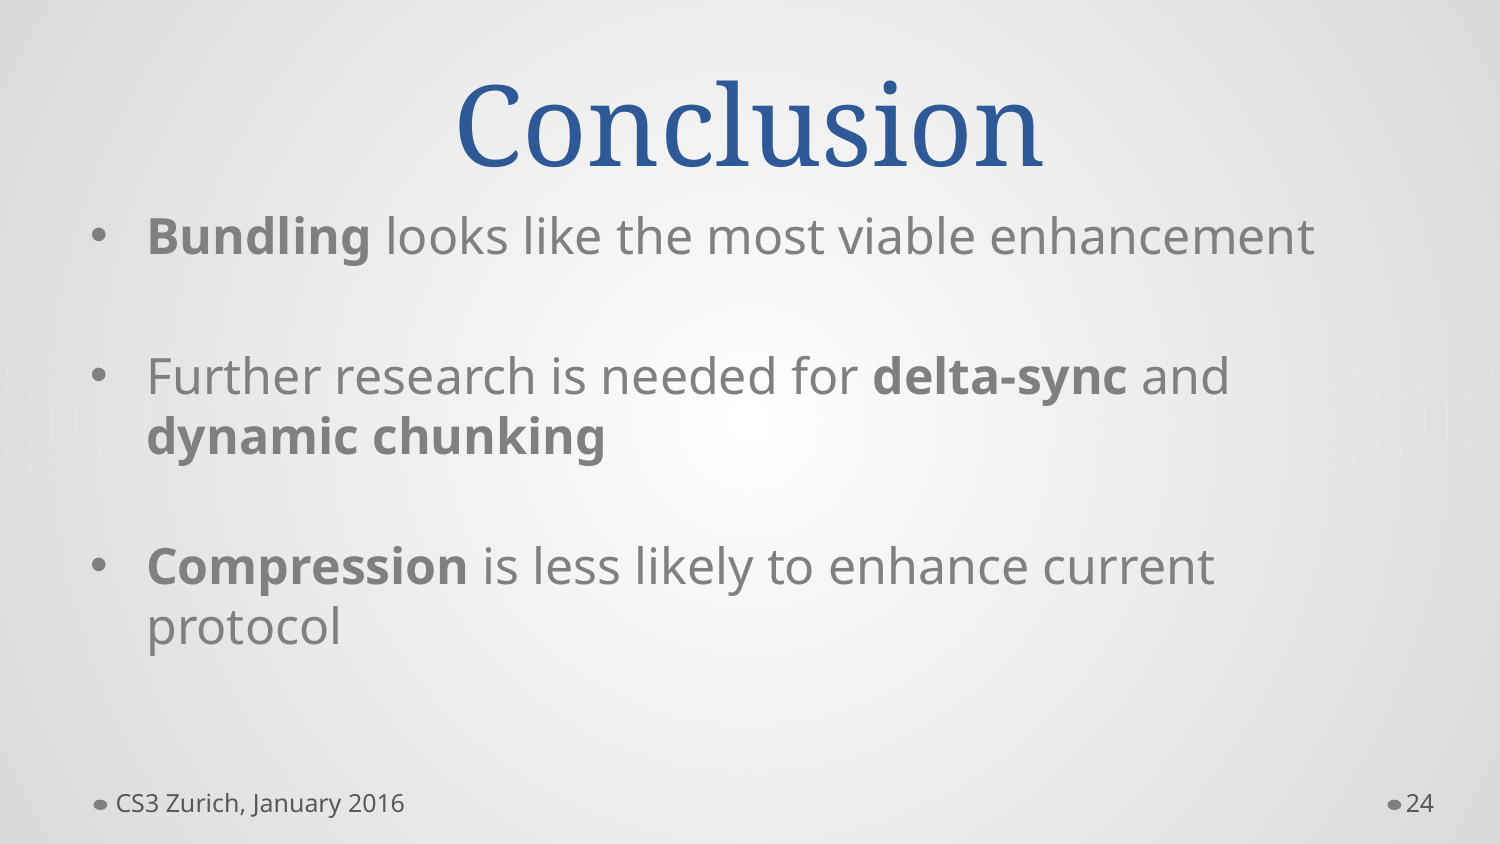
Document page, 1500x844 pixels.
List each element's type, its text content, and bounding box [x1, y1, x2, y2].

footer CS3 Zurich, January 2016 [108, 782, 576, 827]
title Conclusion [75, 0, 1425, 196]
list Bundling looks like the most viable enhancement Further research is needed for delta-sync and dynamic chunking Compression is less likely to enhance current protocol [75, 196, 1425, 754]
slide_number 24 [1401, 782, 1494, 827]
